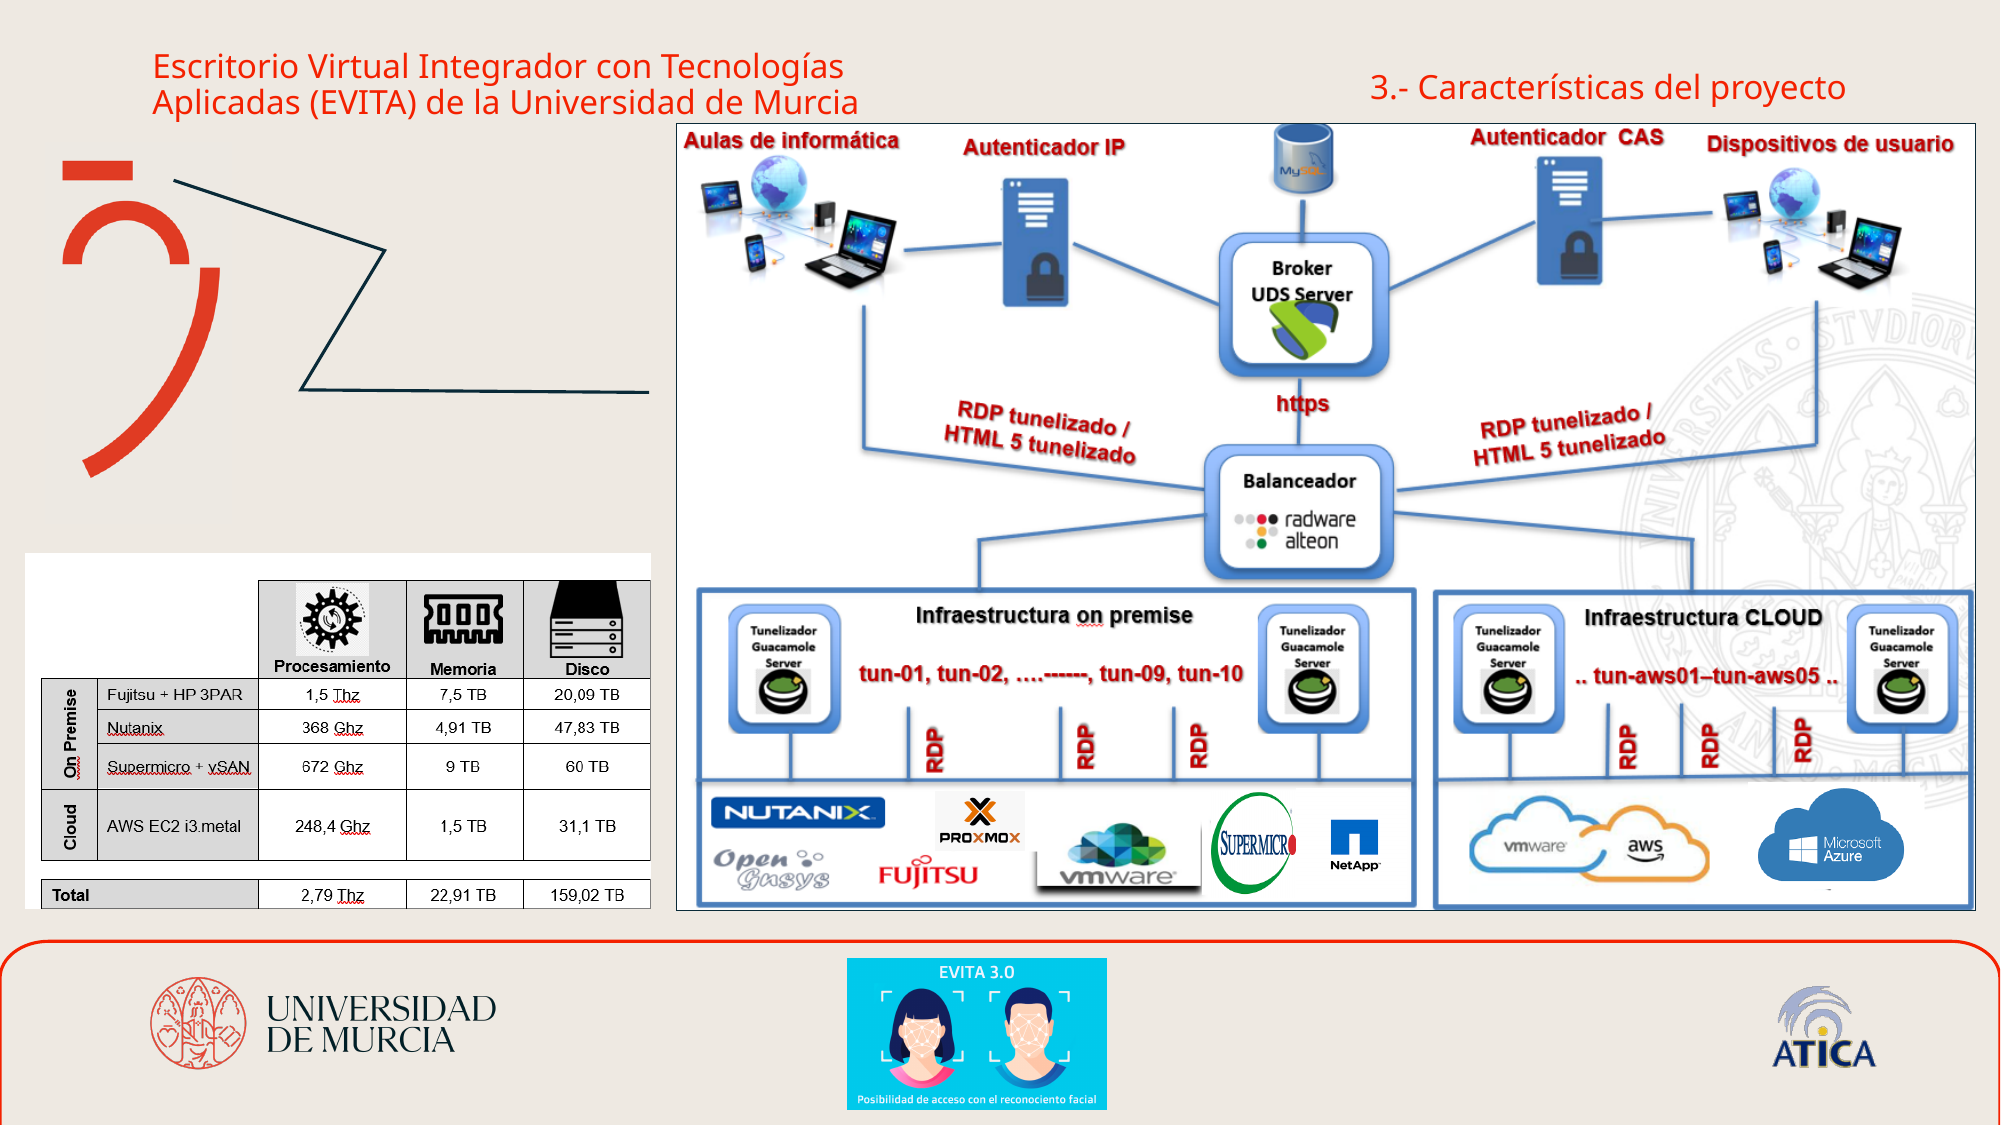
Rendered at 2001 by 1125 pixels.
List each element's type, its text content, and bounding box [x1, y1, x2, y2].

title Escritorio Virtual Integrador con Tecnologías Aplicadas (EVITA) de la Universidad de Murcia [137, 59, 989, 112]
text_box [677, 124, 1975, 911]
footer 3.- Características del proyecto [1011, 59, 1863, 112]
picture [44, 141, 233, 524]
picture [137, 958, 1107, 1111]
picture [1712, 976, 1946, 1079]
text_box [233, 198, 650, 394]
picture [24, 553, 651, 910]
